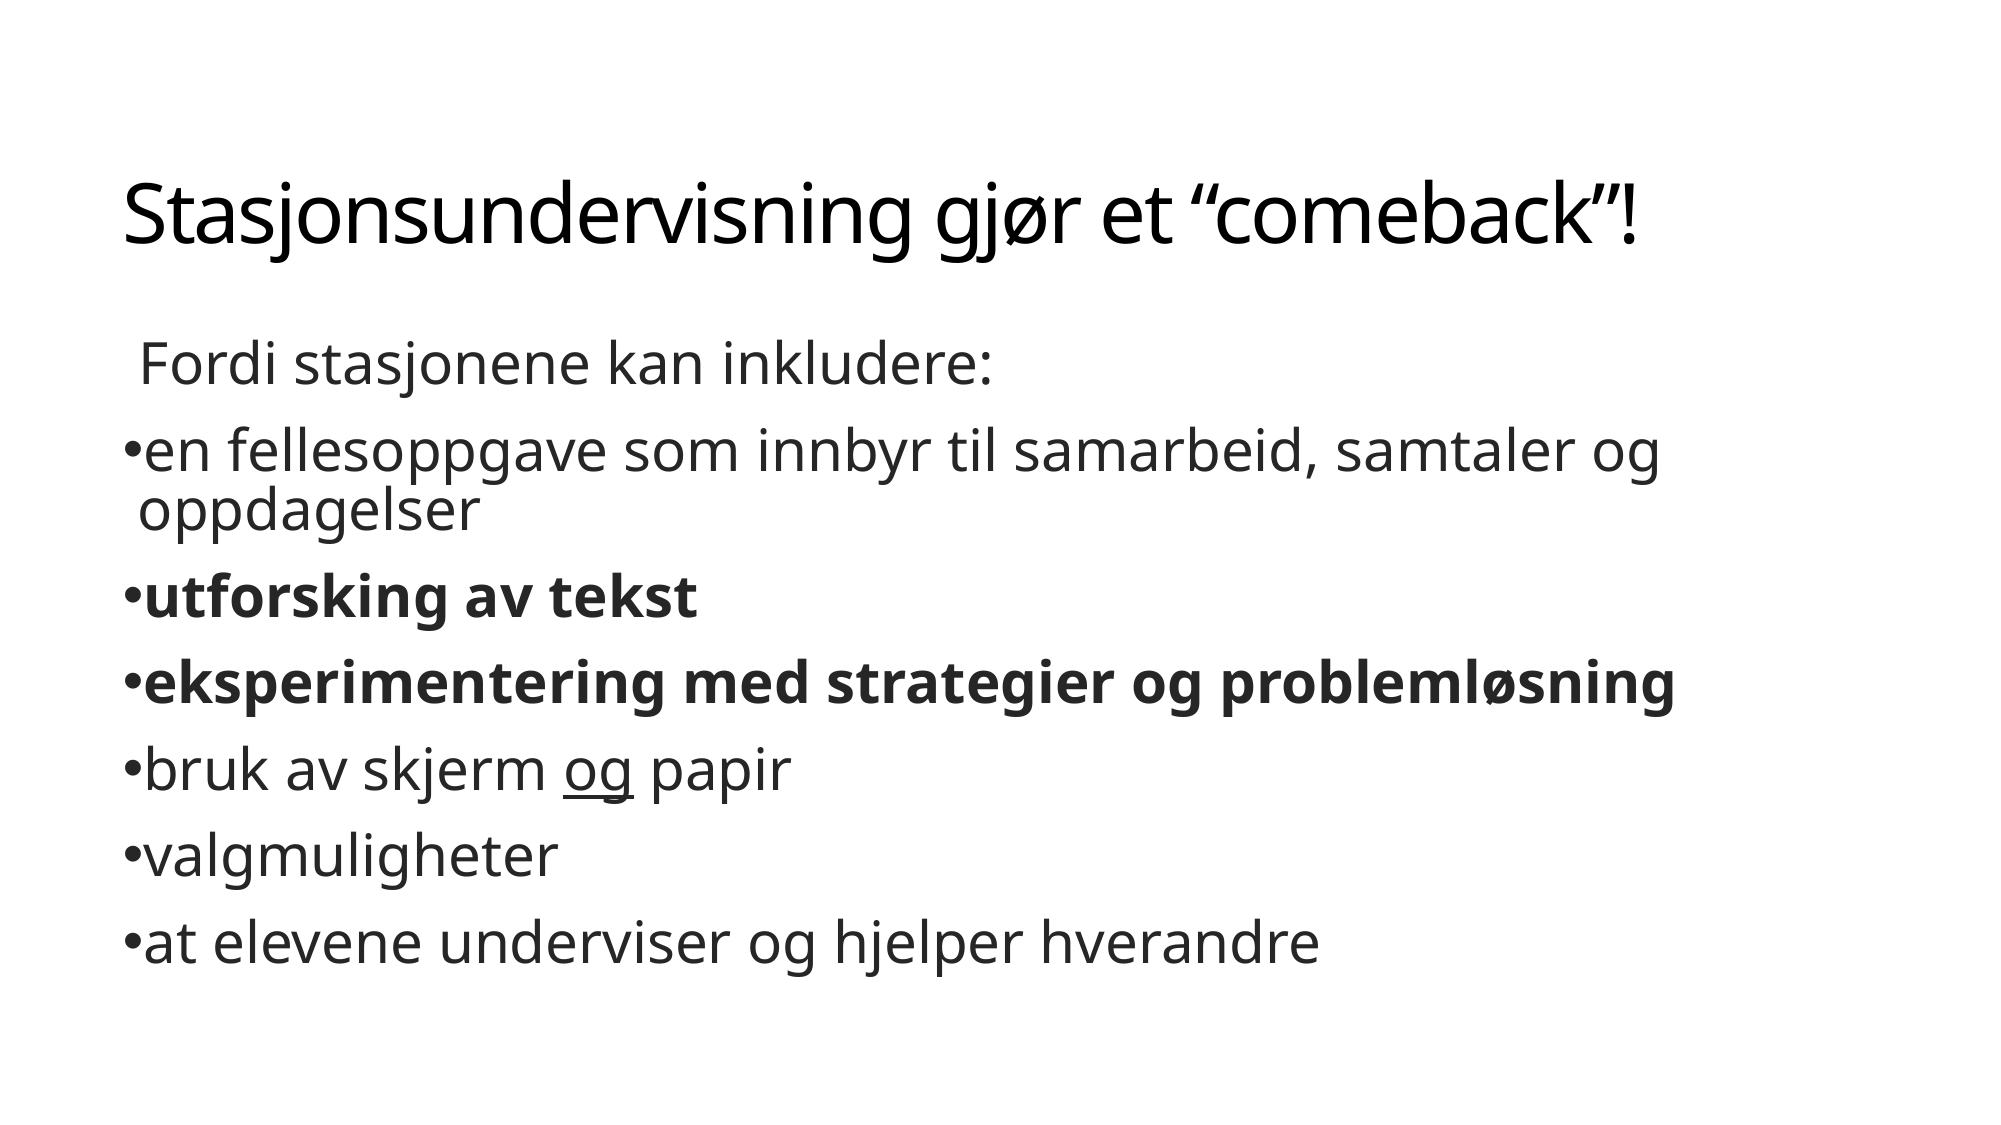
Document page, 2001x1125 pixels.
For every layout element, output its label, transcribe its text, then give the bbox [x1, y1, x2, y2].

list Fordi stasjonene kan inkludere: en fellesoppgave som innbyr til samarbeid, samtaler og oppdagelser utforsking av tekst eksperimentering med strategier og problemløsning bruk av skjerm og papir valgmuligheter at elevene underviser og hjelper hverandre [107, 329, 1866, 1077]
title Stasjonsundervisning gjør et “comeback”! [107, 81, 1836, 329]
